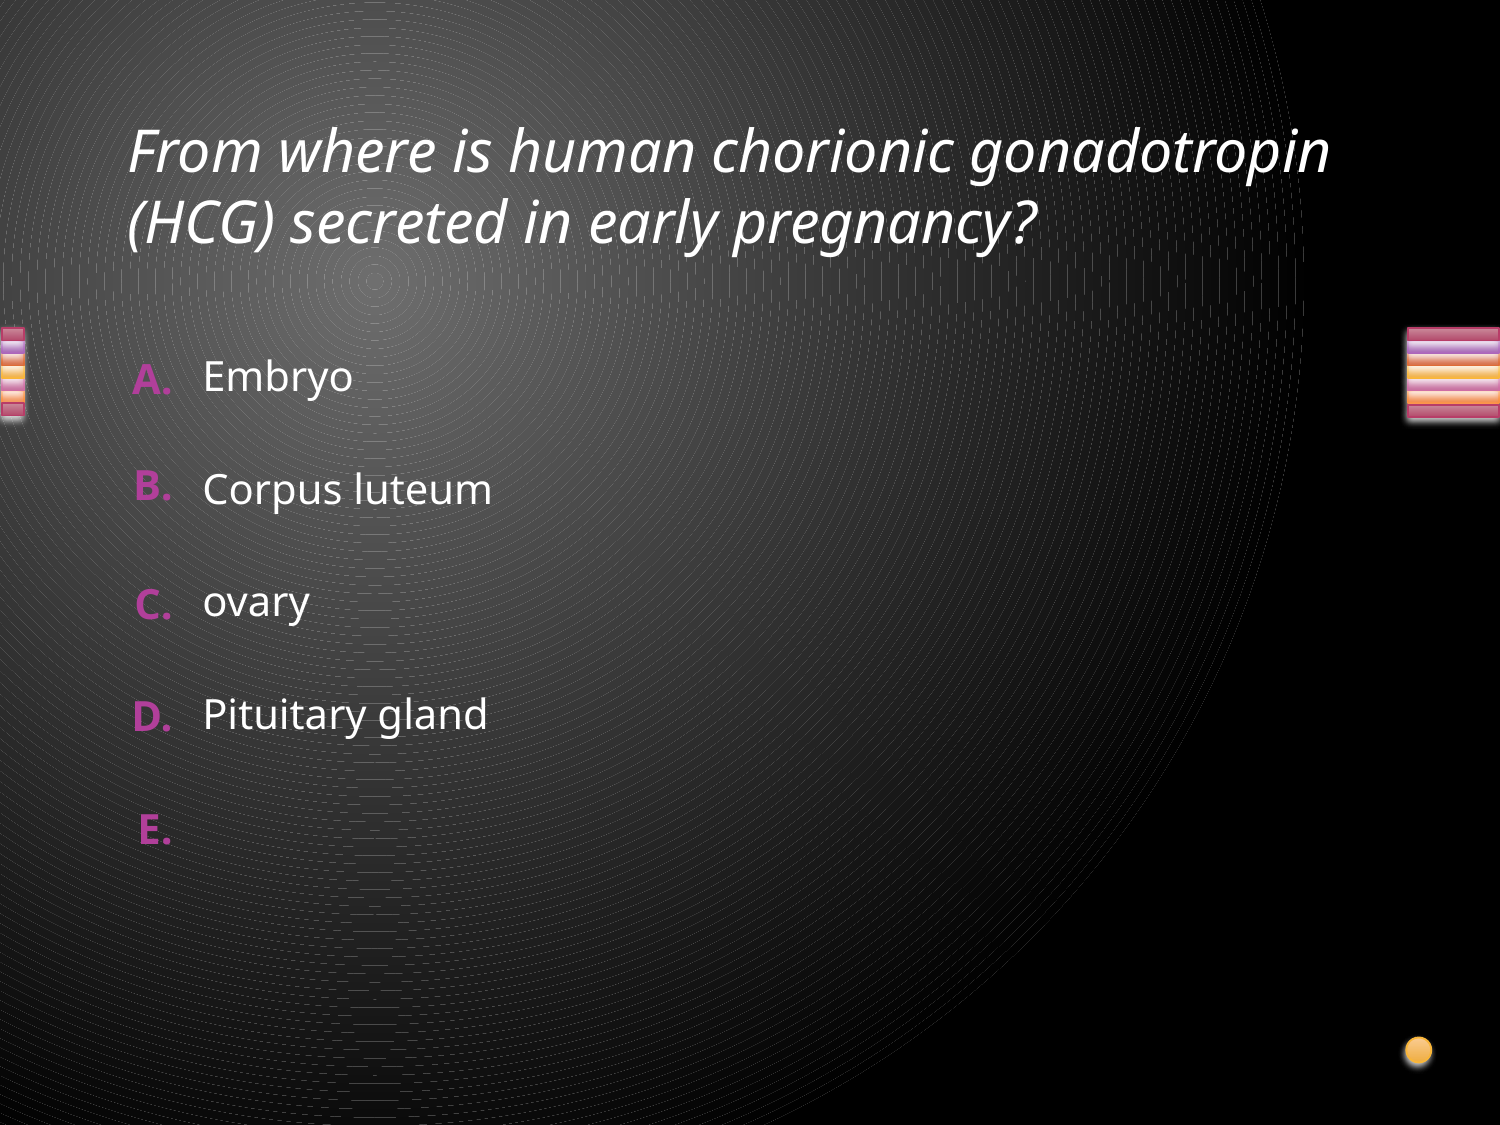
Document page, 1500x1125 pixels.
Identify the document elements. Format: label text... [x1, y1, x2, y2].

list Embryo [187, 337, 1350, 413]
list Corpus luteum [187, 450, 1350, 525]
list Pituitary gland [187, 675, 1350, 750]
list ovary [187, 562, 1350, 638]
title From where is human chorionic gonadotropin (HCG) secreted in early pregnancy? [112, 37, 1375, 263]
